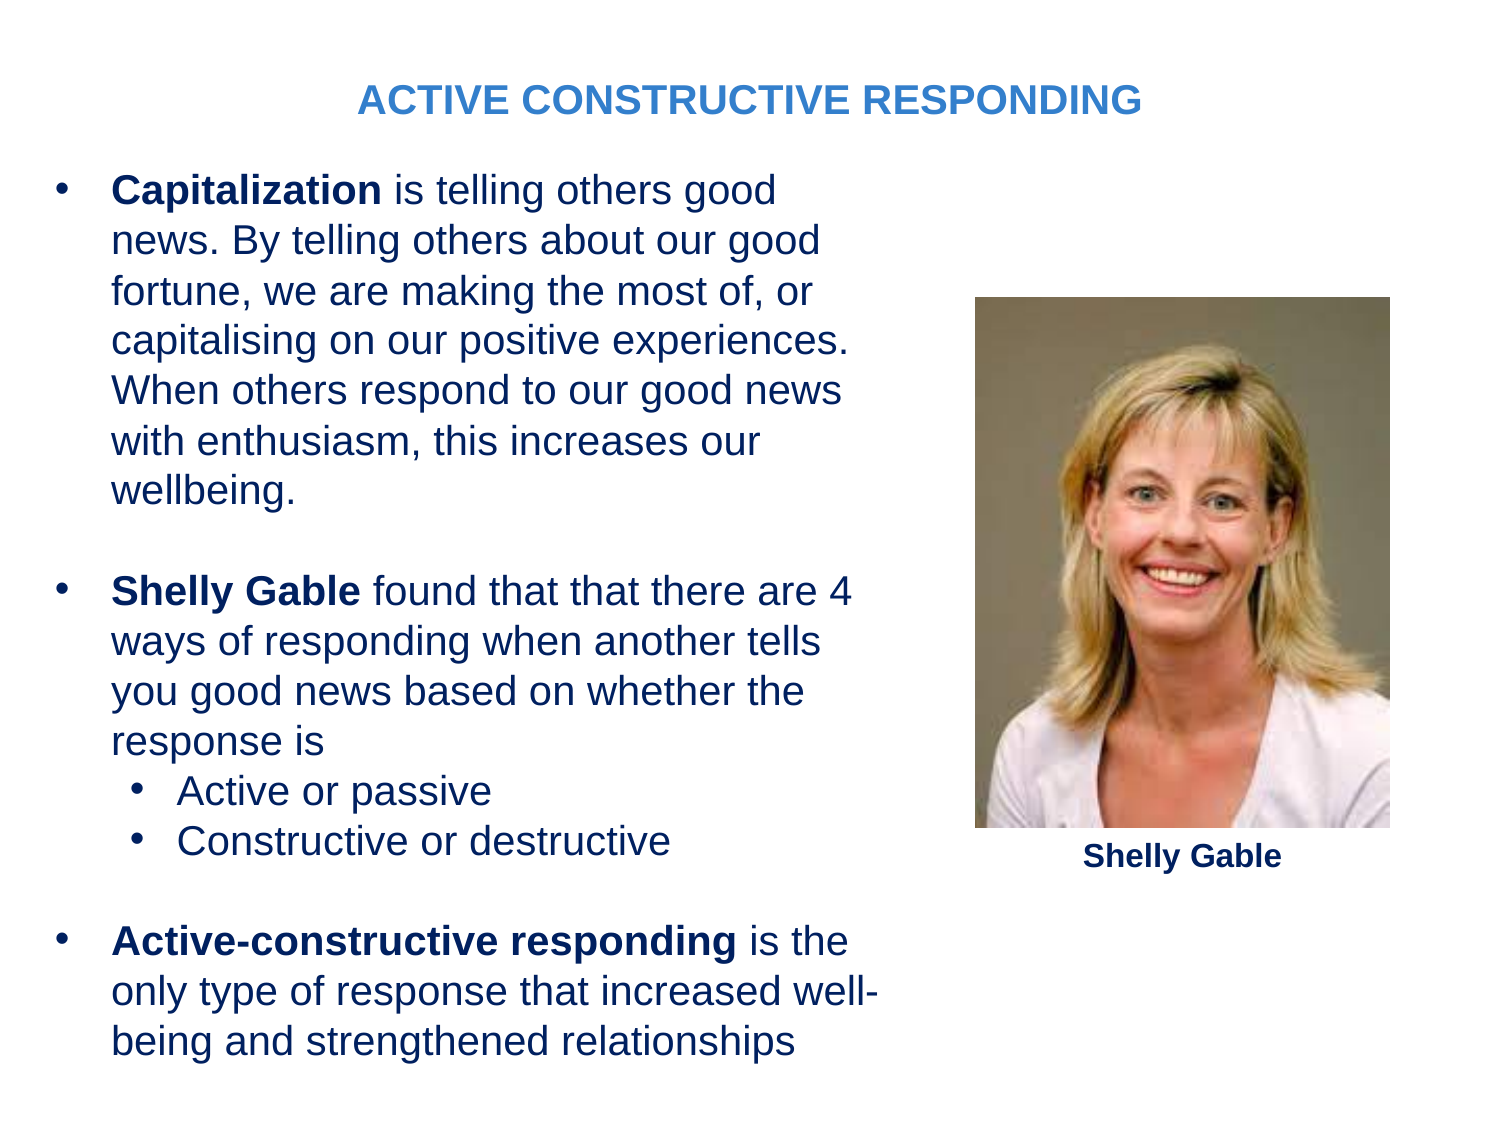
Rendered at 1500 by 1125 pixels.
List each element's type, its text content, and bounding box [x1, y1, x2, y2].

text_box Shelly Gable [1068, 836, 1298, 882]
text_box Capitalization is telling others good news. By telling others about our good fortune, we are making the most of, or capitalising on our positive experiences. When others respond to our good news with enthusiasm, this increases our wellbeing. Shelly Gable found that that there are 4 ways of responding when another tells you good news based on whether the response is Active or passive Constructive or destructive Active-constructive responding is the only type of response that increased well-being and strengthened relationships [40, 155, 906, 1064]
picture [975, 297, 1391, 828]
text_box ACTIVE CONSTRUCTIVE RESPONDING [289, 60, 1211, 120]
